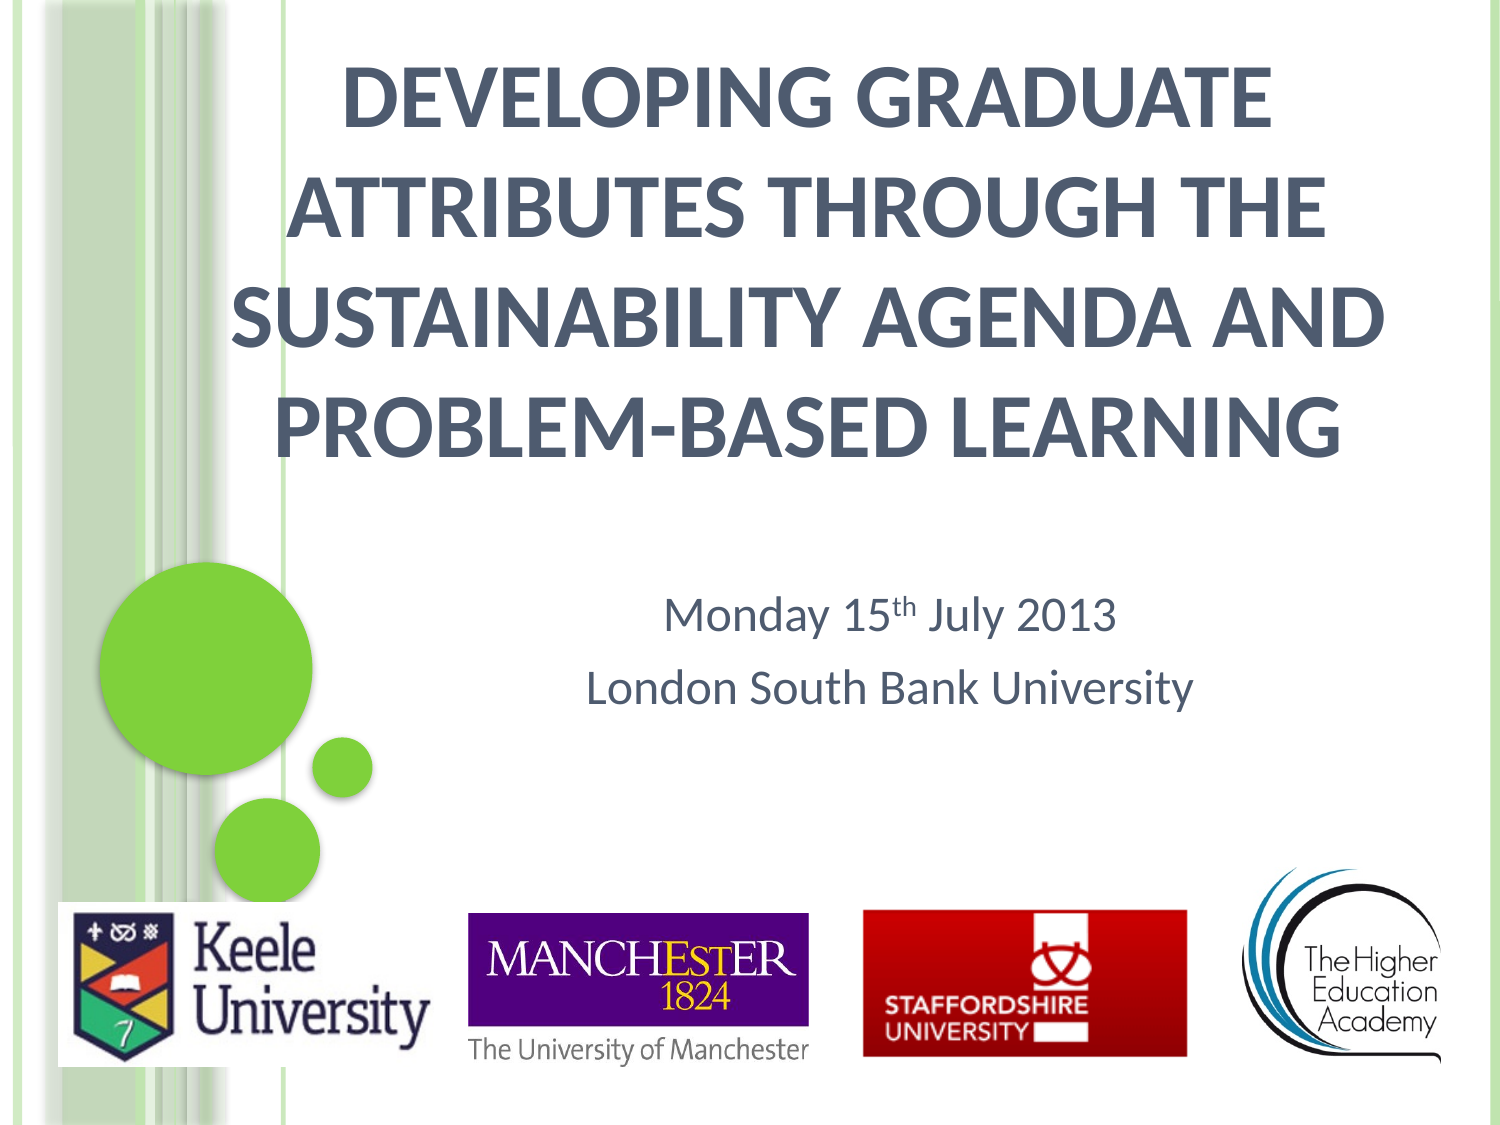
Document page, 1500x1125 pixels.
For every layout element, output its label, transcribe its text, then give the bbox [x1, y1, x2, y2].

title Developing Graduate Attributes Through The Sustainability Agenda And Problem-based Learning [147, 172, 1471, 484]
subtitle Monday 15th July 2013 London South Bank University [383, 574, 1397, 1125]
picture [468, 913, 810, 1067]
picture [1241, 866, 1441, 1064]
picture [57, 901, 434, 1067]
picture [854, 901, 1196, 1067]
